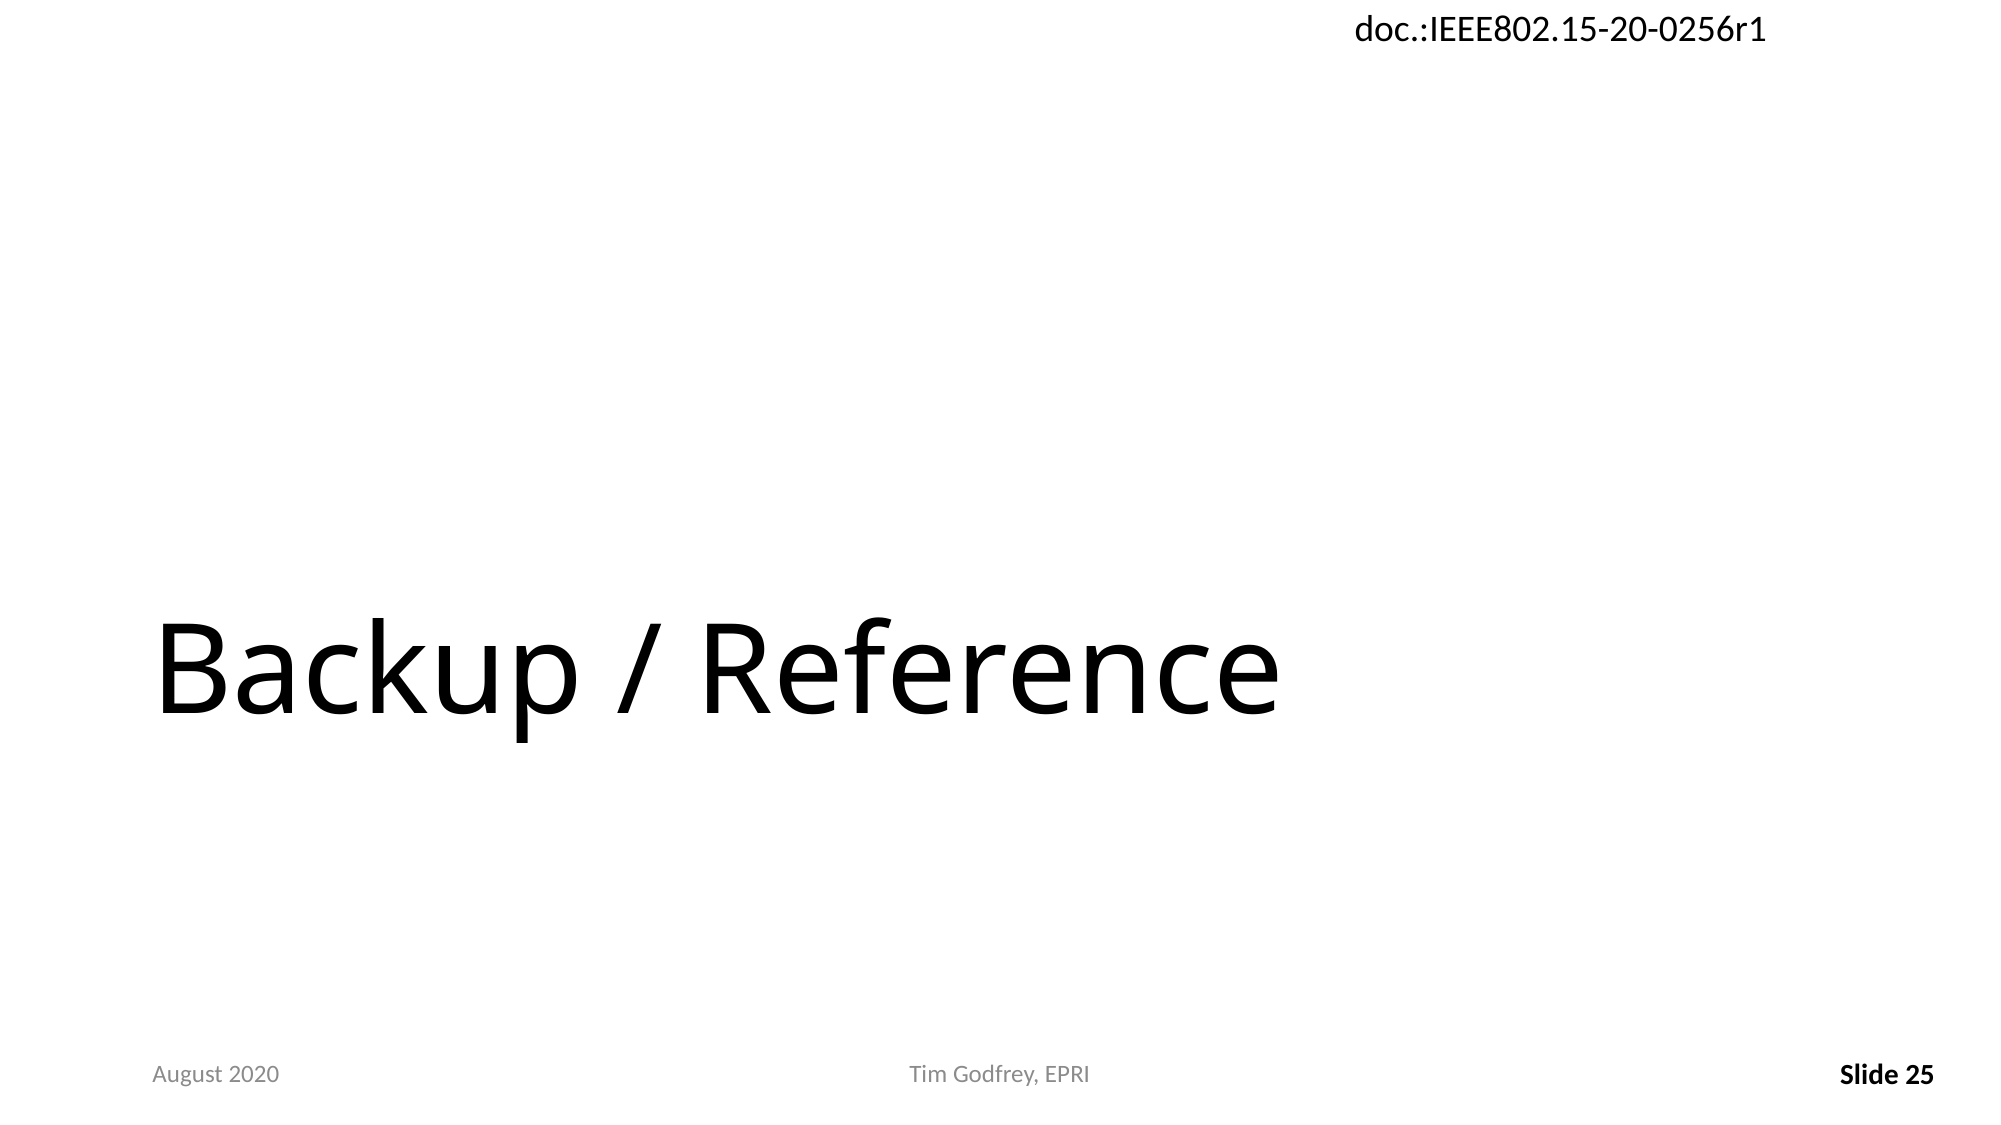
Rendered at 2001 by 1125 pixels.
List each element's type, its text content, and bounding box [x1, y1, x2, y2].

title Backup / Reference [136, 280, 1862, 749]
footer Tim Godfrey, EPRI [662, 1042, 1338, 1103]
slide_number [137, 1042, 588, 1103]
slide_number Slide 25 [1462, 1042, 1950, 1103]
